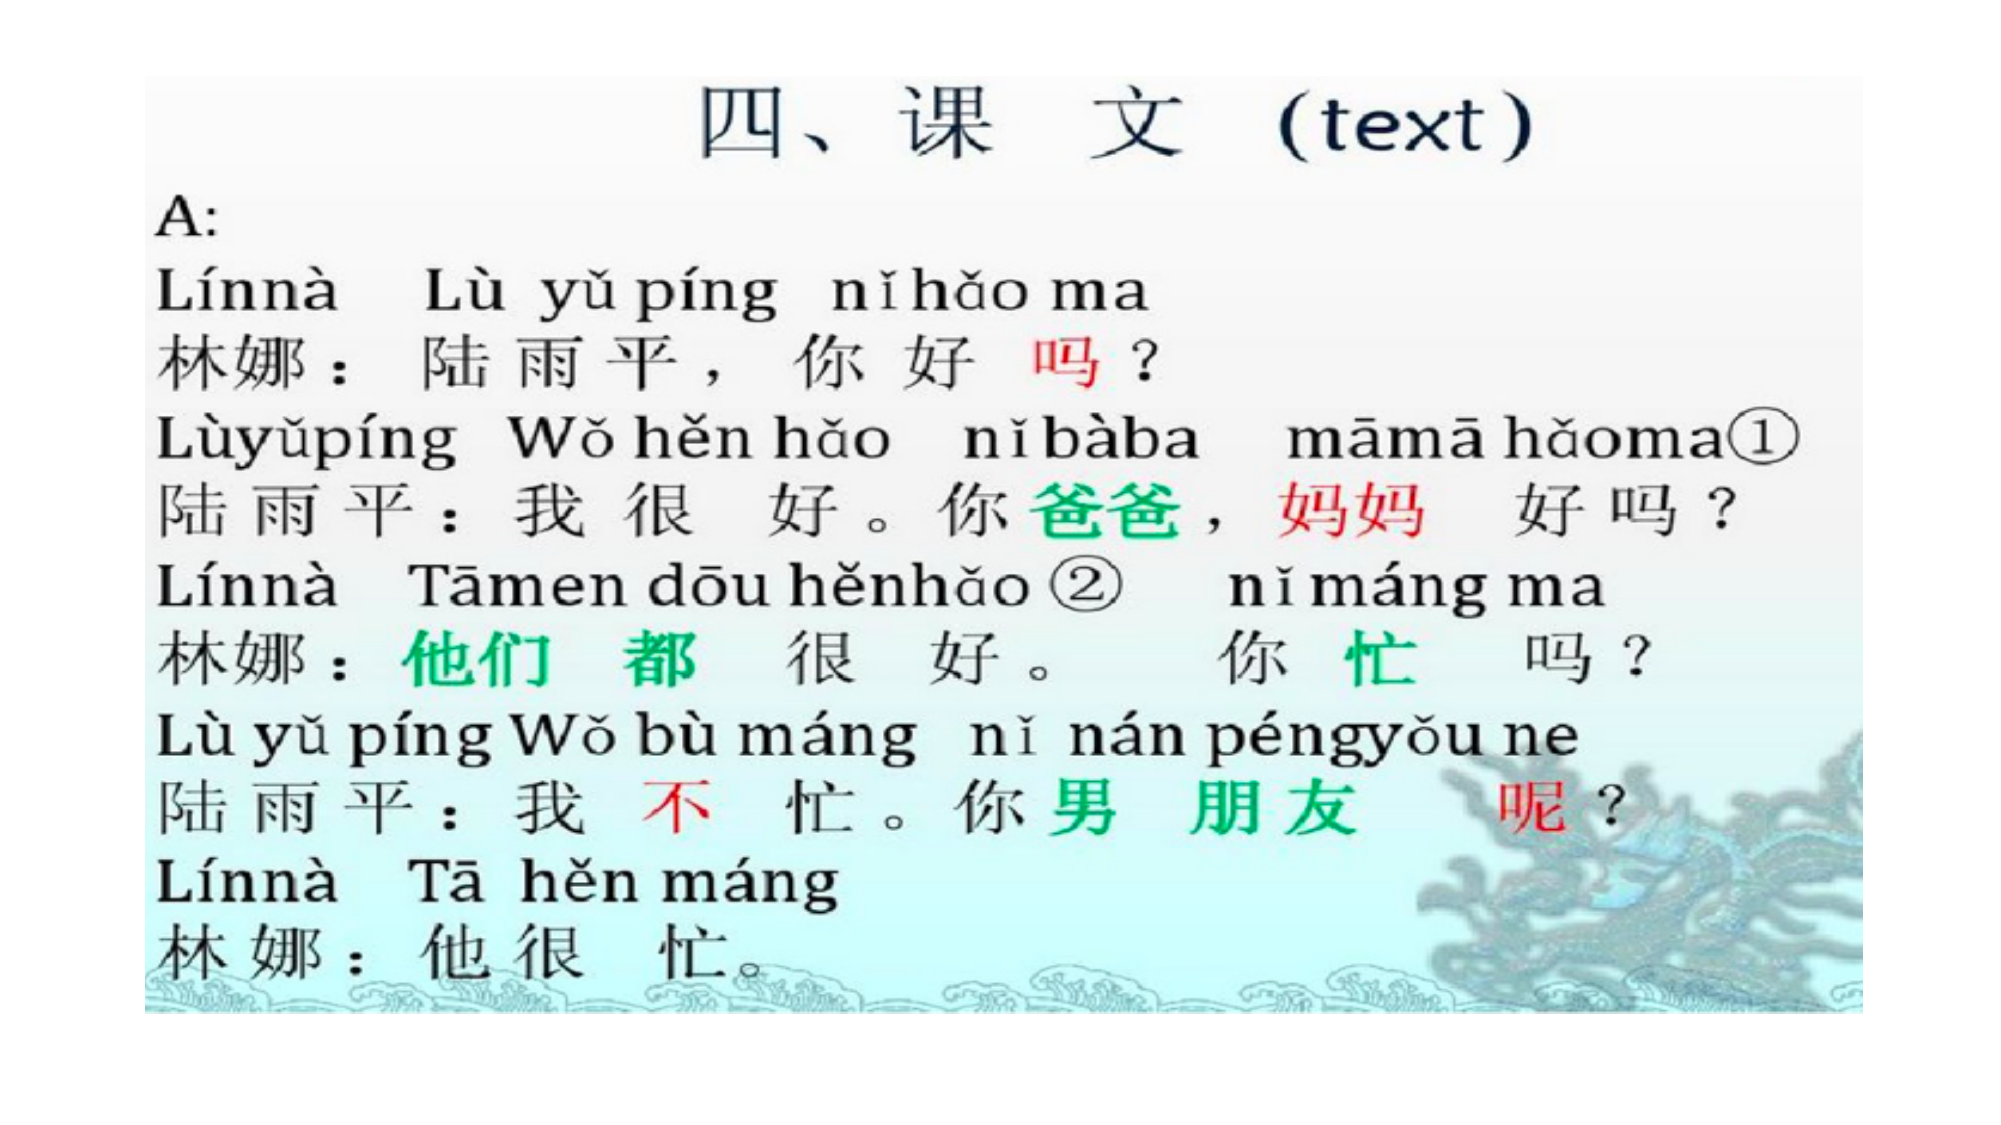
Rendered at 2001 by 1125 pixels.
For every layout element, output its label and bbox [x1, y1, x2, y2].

list [145, 76, 1863, 1014]
